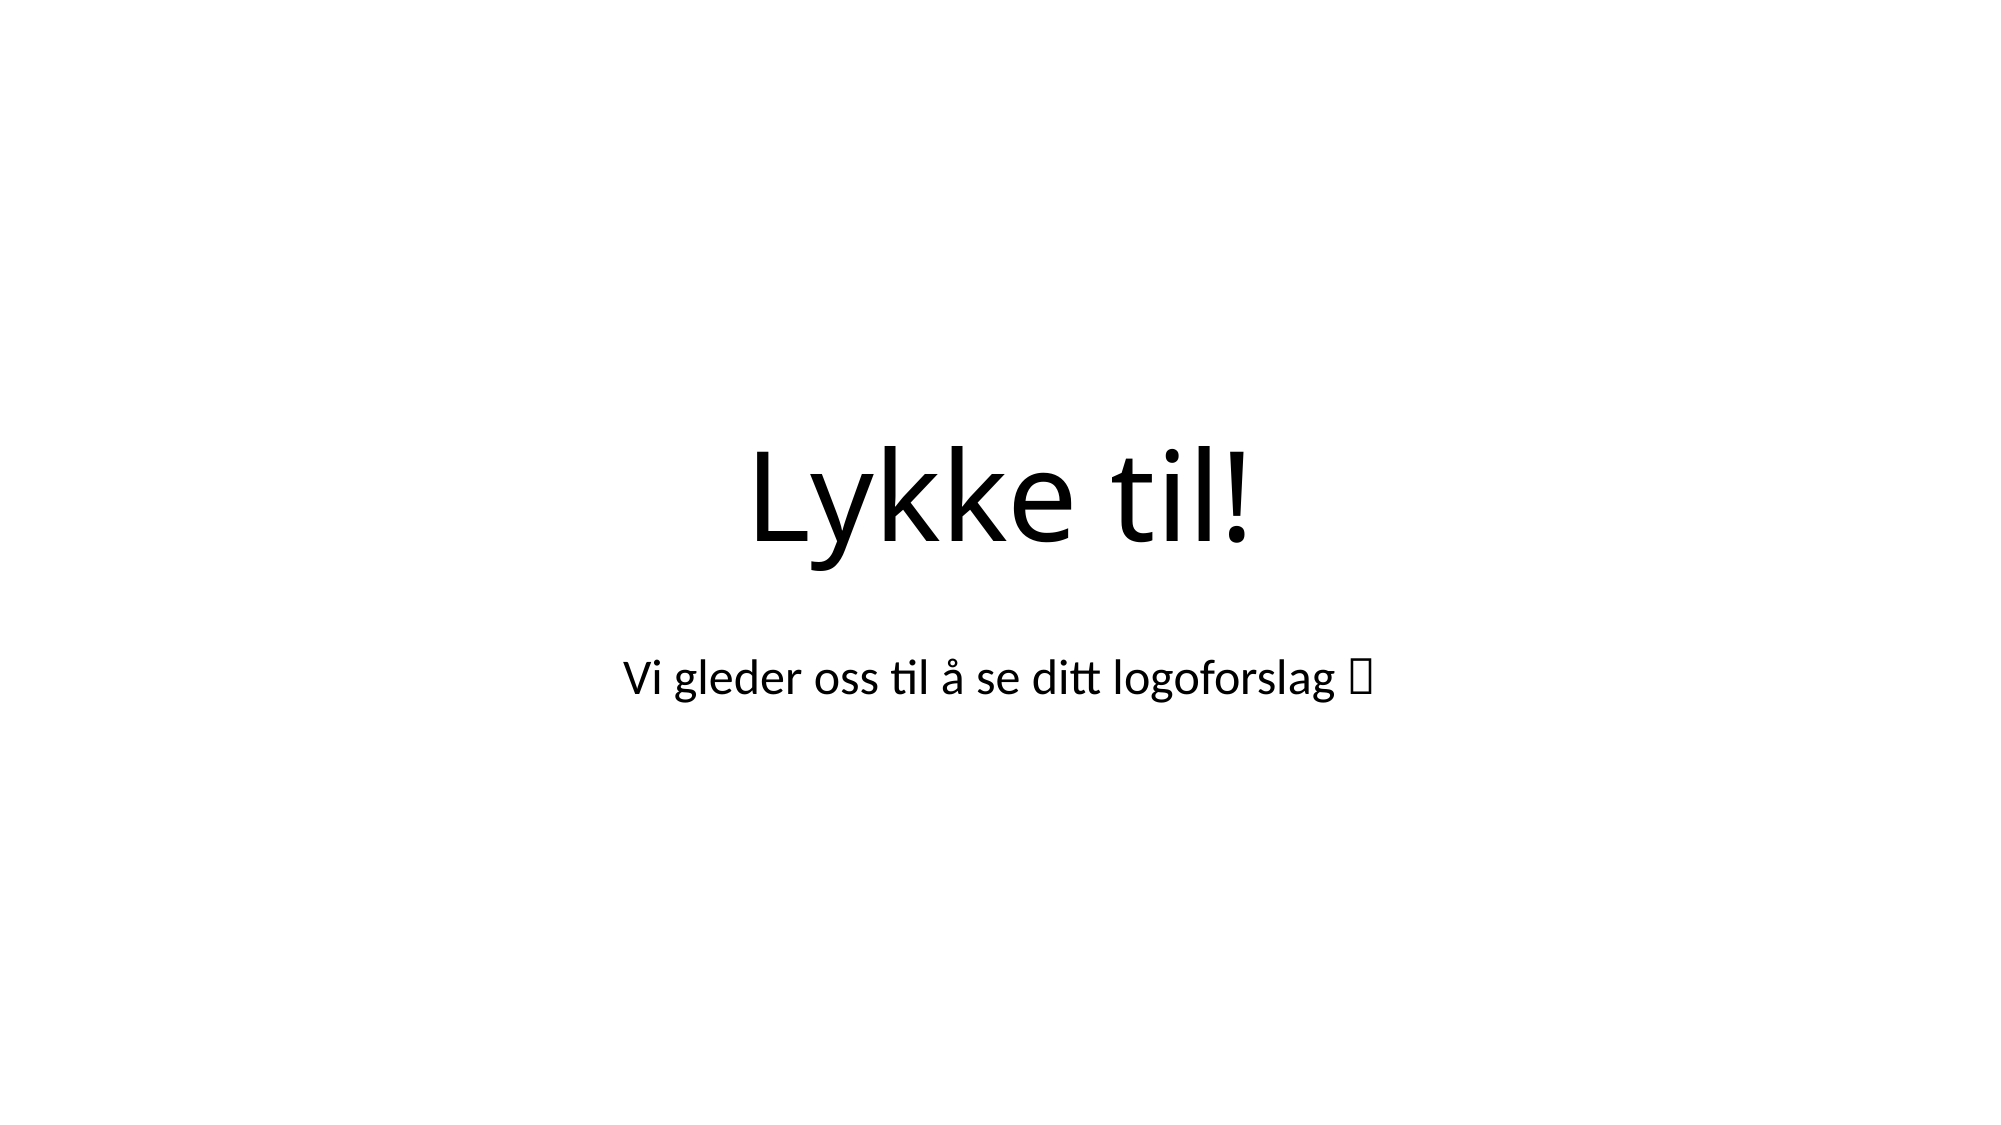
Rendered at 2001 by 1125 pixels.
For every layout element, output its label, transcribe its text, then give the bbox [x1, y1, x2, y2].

title Lykke til! [249, 184, 1750, 576]
subtitle Vi gleder oss til å se ditt logoforslag  [249, 643, 1750, 916]
